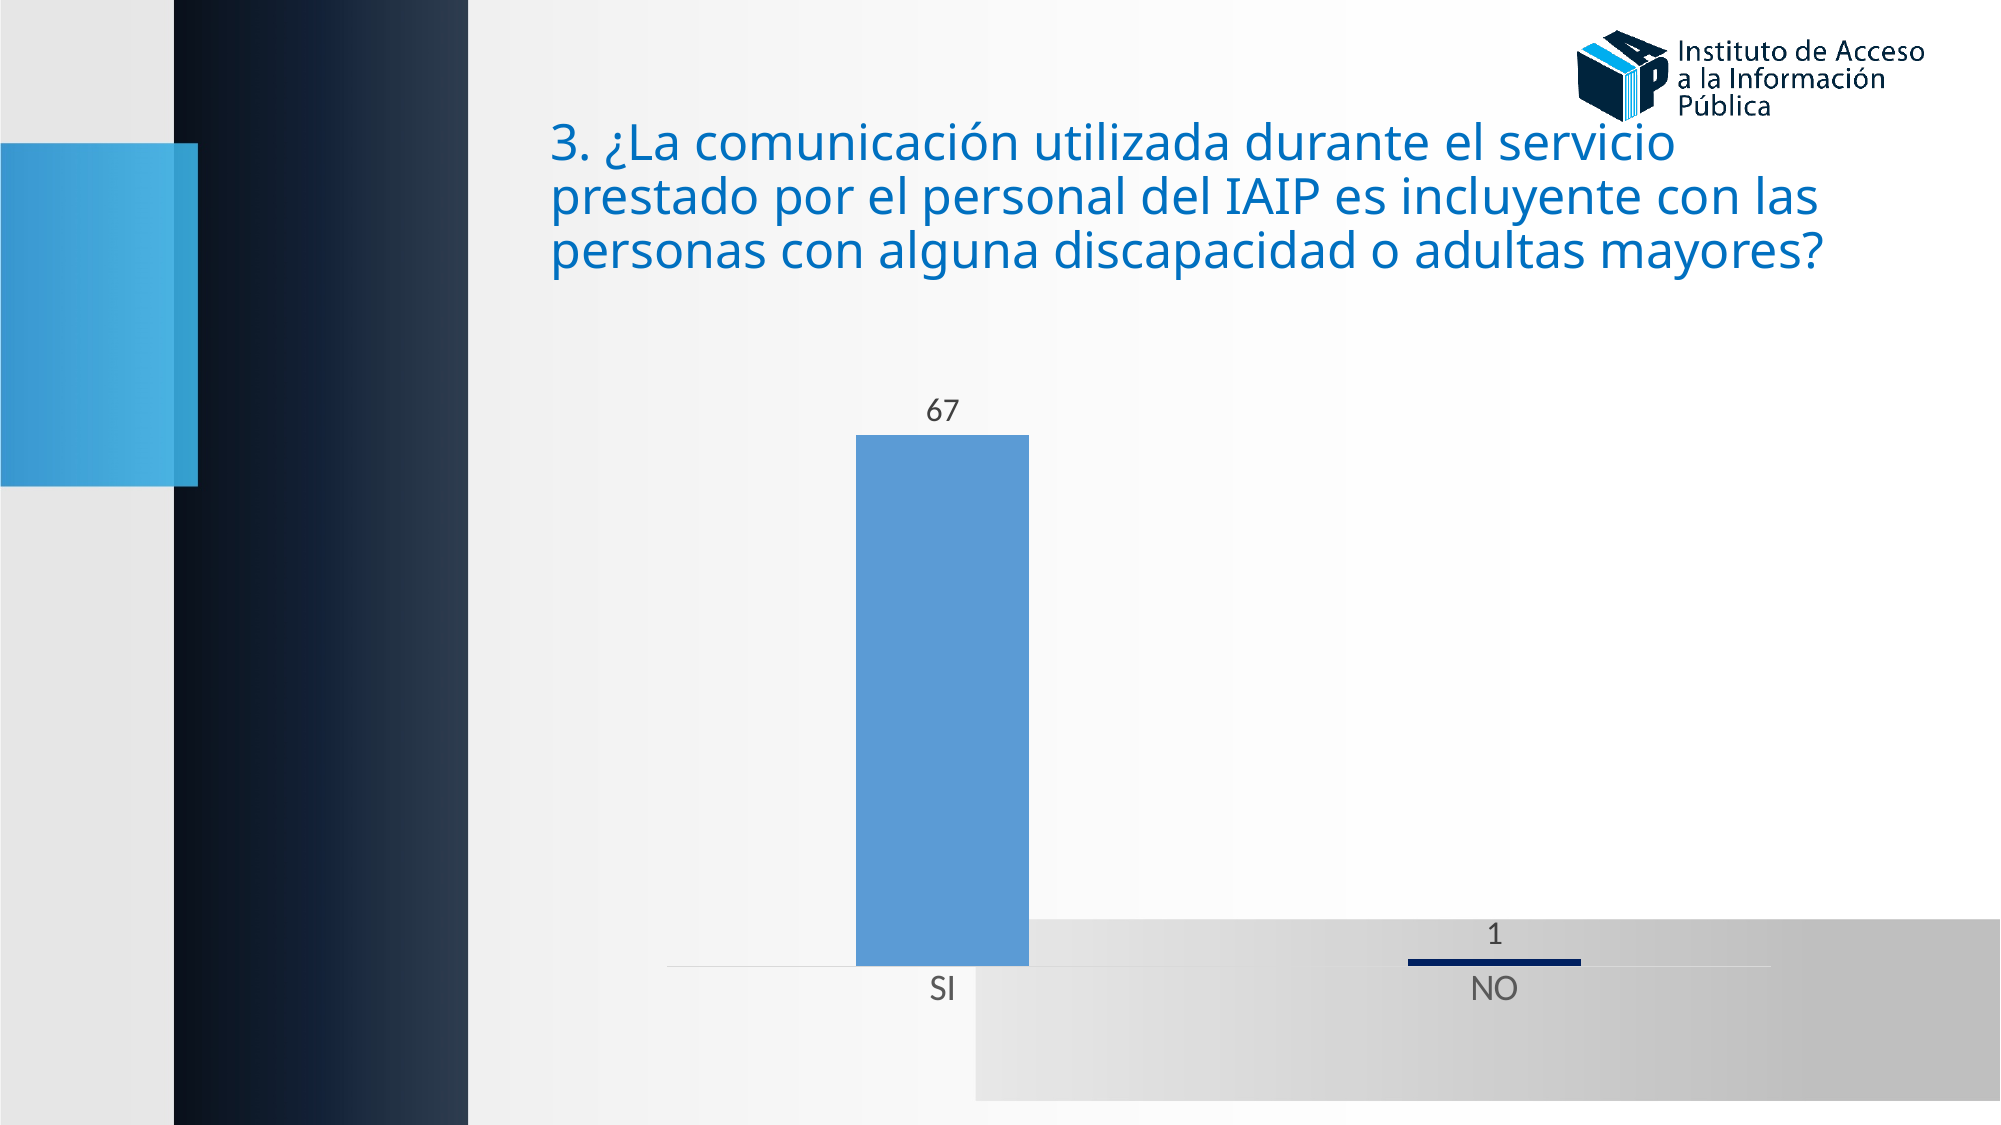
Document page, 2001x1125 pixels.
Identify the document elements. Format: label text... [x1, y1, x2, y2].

title 3. ¿La comunicación utilizada durante el servicio prestado por el personal del IAIP es incluyente con las personas con alguna discapacidad o adultas mayores? [535, 135, 1863, 321]
chart [617, 320, 1794, 1027]
picture [0, 0, 2000, 1125]
